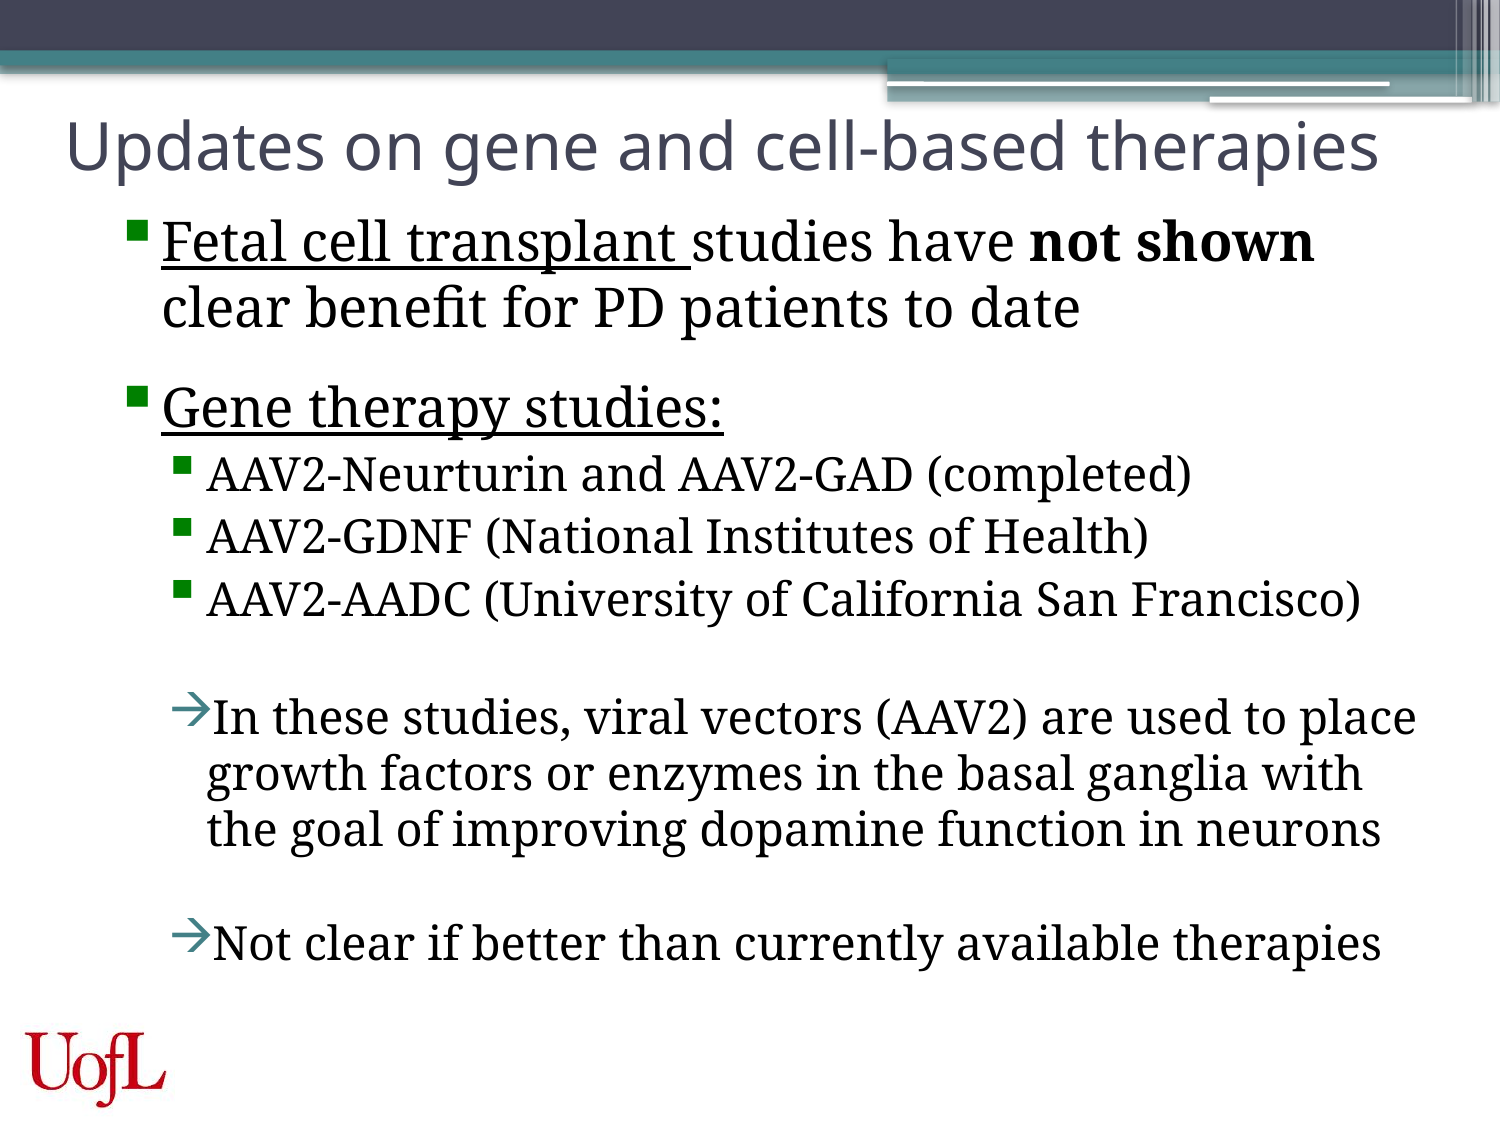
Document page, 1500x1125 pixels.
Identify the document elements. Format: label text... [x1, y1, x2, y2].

title Updates on gene and cell-based therapies [50, 75, 1438, 213]
picture [20, 1012, 176, 1125]
list Fetal cell transplant studies have not shown clear benefit for PD patients to date Gene therapy studies: AAV2-Neurturin and AAV2-GAD (completed) AAV2-GDNF (National Institutes of Health) AAV2-AADC (University of California San Francisco) In these studies, viral vectors (AAV2) are used to place growth factors or enzymes in the basal ganglia with the goal of improving dopamine function in neurons Not clear if better than currently available therapies [90, 199, 1438, 1100]
